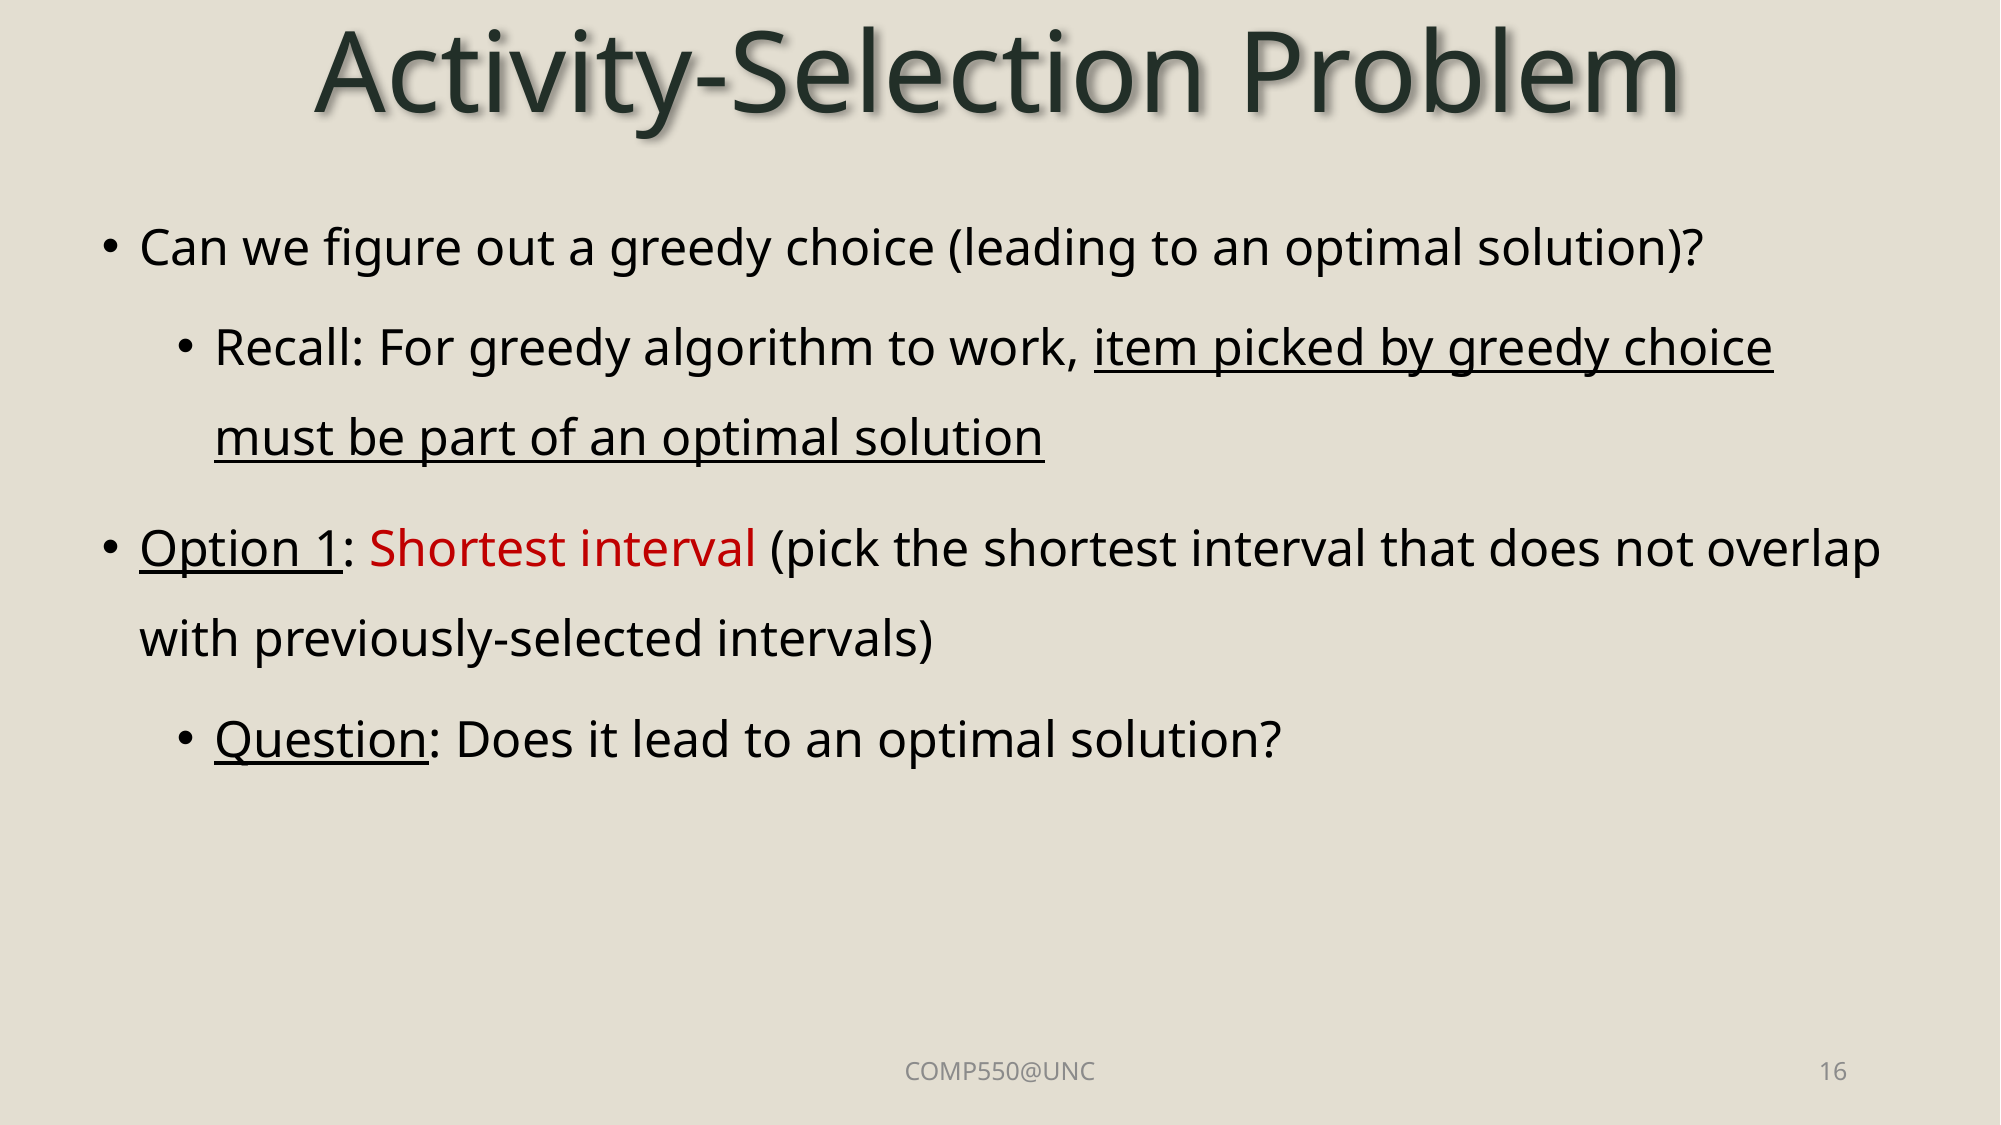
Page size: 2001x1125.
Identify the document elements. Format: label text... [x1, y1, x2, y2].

title Activity-Selection Problem [137, 0, 1863, 153]
slide_number 16 [1412, 1042, 1863, 1103]
text_box Can we figure out a greedy choice (leading to an optimal solution)? Recall: For greedy algorithm to work, item picked by greedy choice must be part of an optimal solution Option 1: Shortest interval (pick the shortest interval that does not overlap with previously-selected intervals) Question: Does it lead to an optimal solution? [86, 177, 1912, 818]
footer COMP550@UNC [662, 1042, 1338, 1103]
